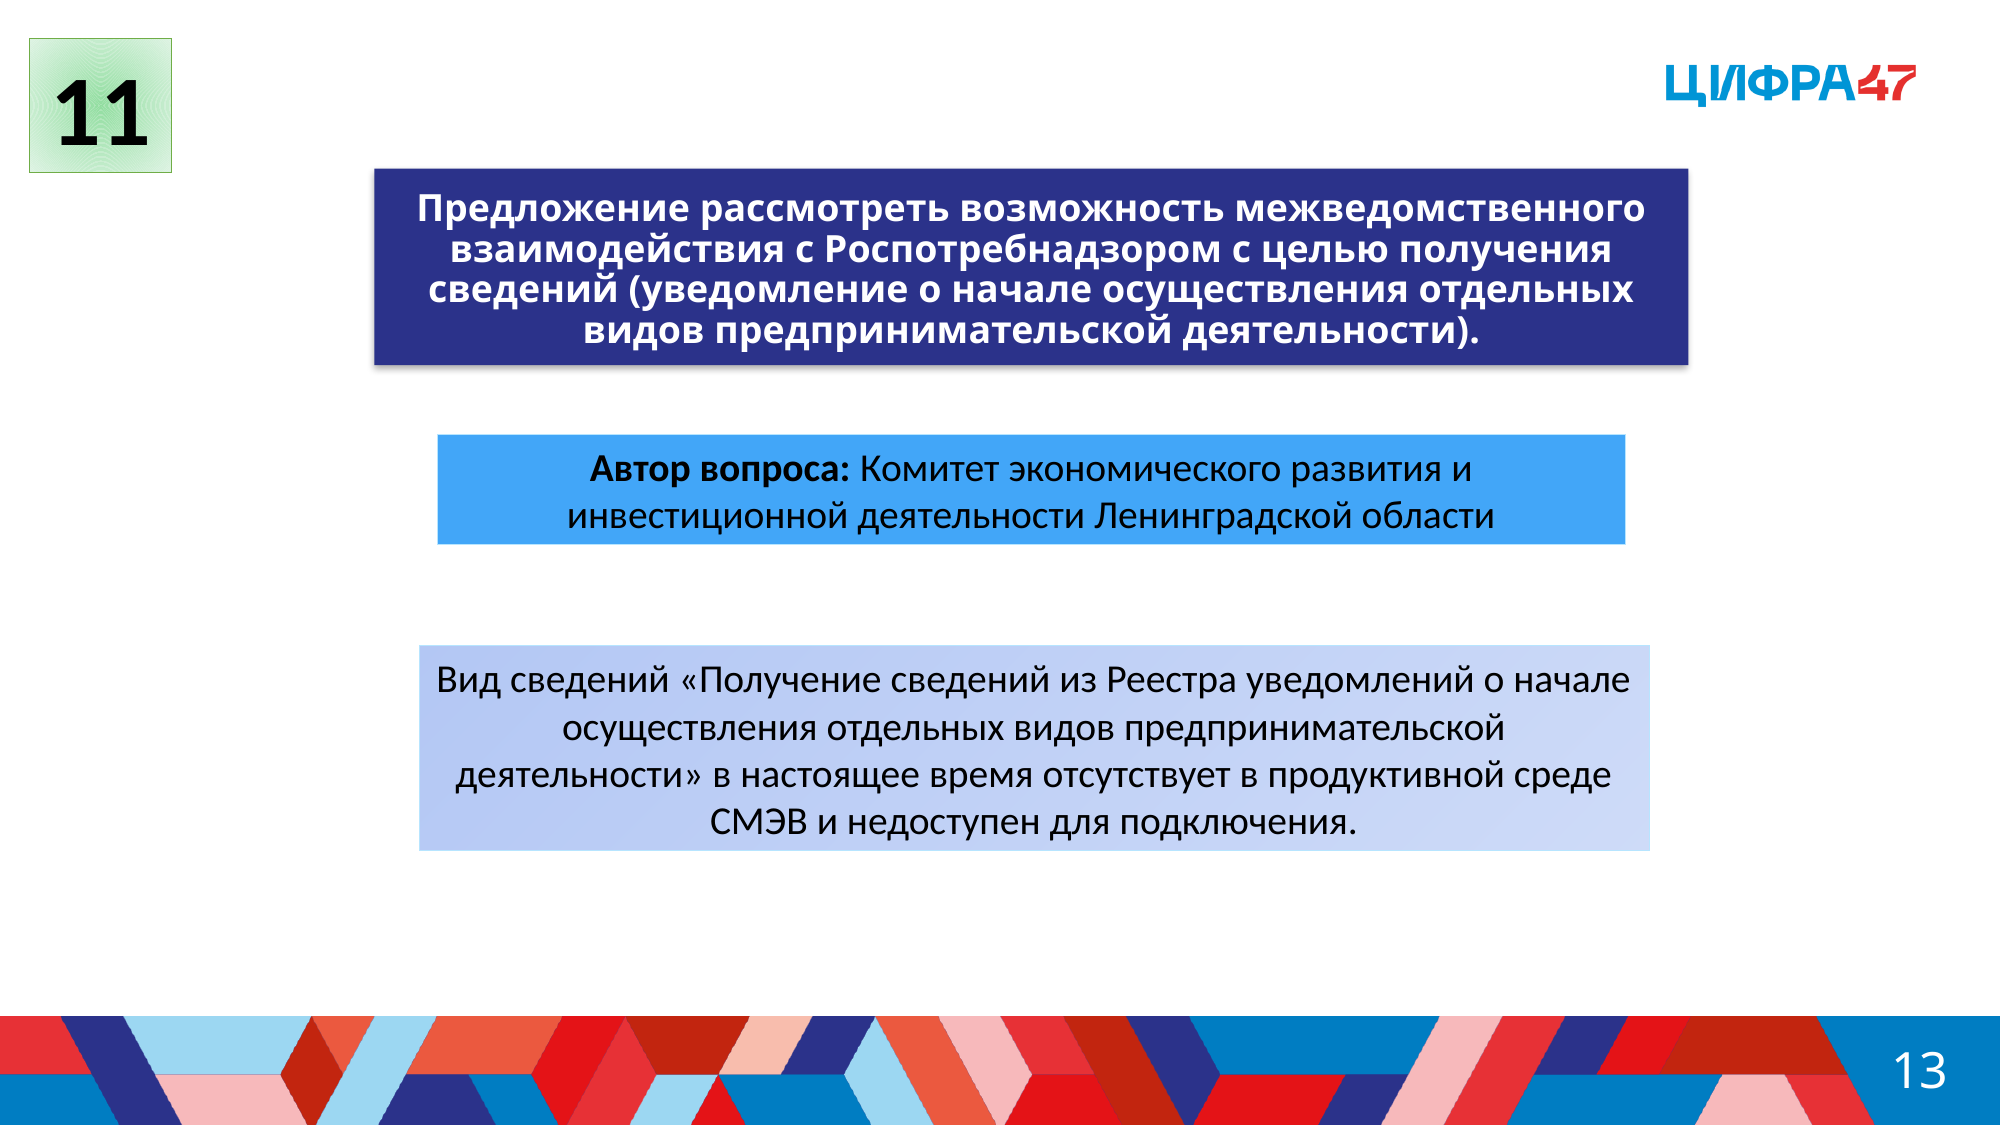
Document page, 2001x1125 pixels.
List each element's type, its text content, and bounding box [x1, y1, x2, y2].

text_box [374, 147, 1689, 394]
picture [0, 1016, 2000, 1125]
text_box 11 [29, 38, 172, 173]
picture [1649, 35, 1929, 126]
text_box Вид сведений «Получение сведений из Реестра уведомлений о начале осуществления отдельных видов предпринимательской деятельности» в настоящее время отсутствует в продуктивной среде СМЭВ и недоступен для подключения. [419, 645, 1650, 851]
text_box Автор вопроса: Комитет экономического развития и инвестиционной деятельности Ленинградской области [437, 434, 1626, 545]
